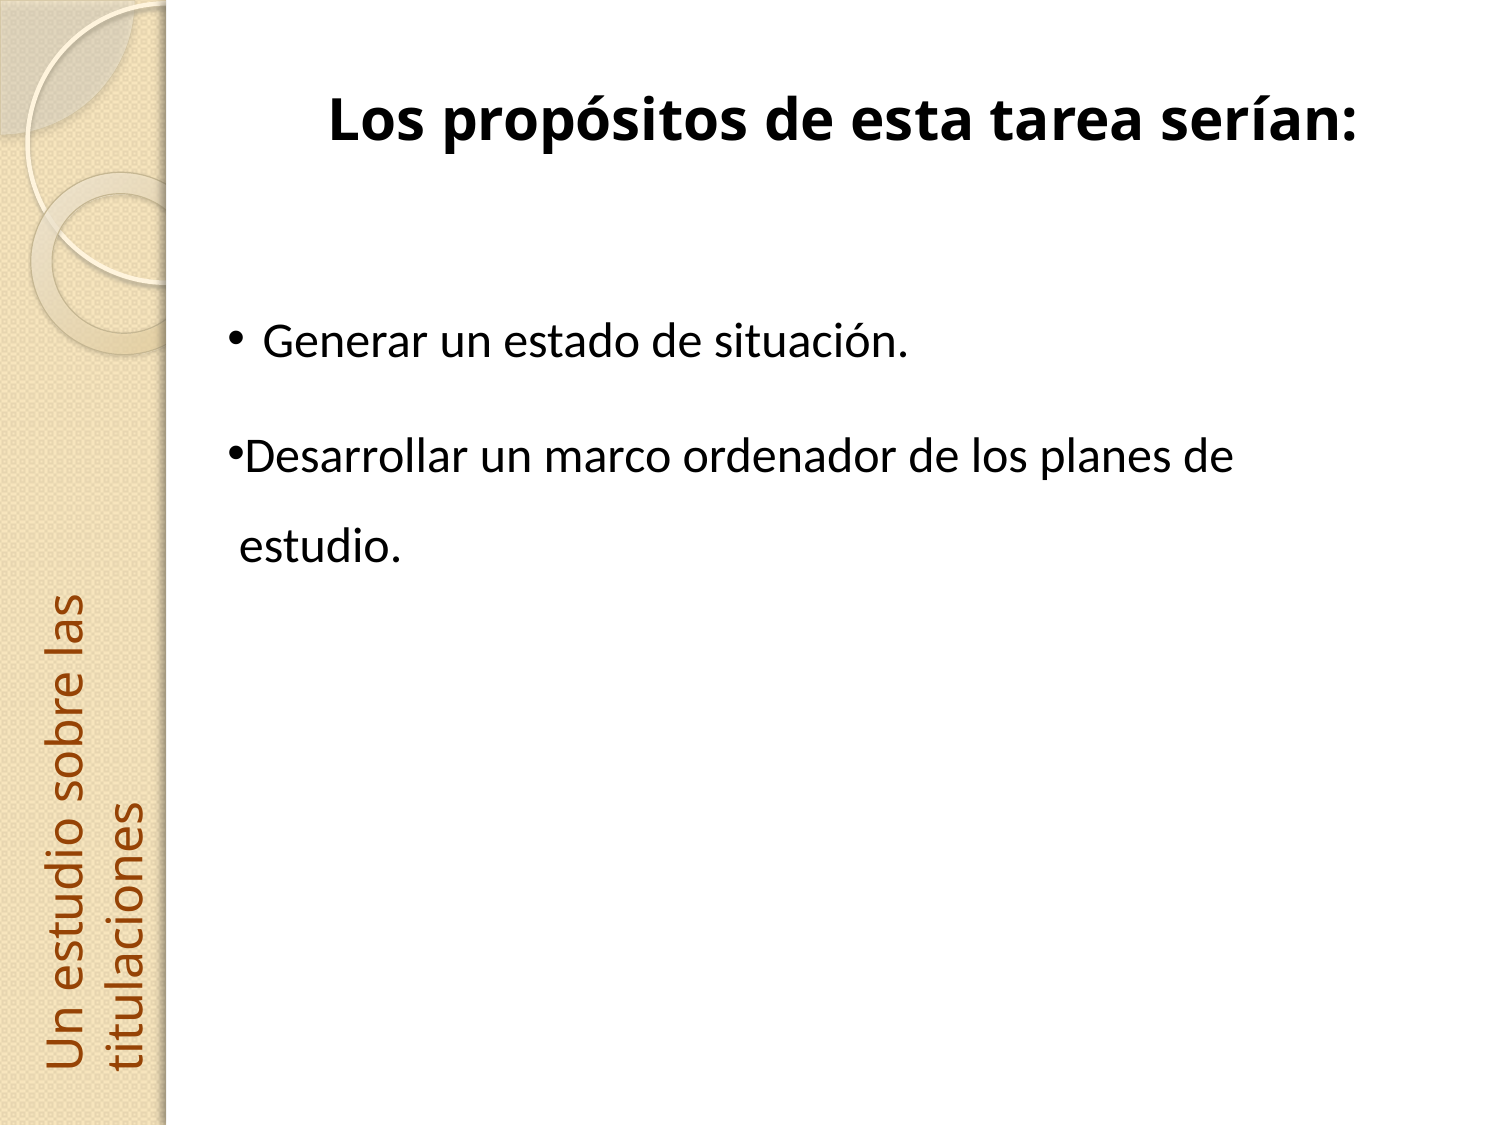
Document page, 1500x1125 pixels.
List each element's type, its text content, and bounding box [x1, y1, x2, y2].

text_box Un estudio sobre las titulaciones [24, 375, 220, 1088]
text_box Generar un estado de situación. Desarrollar un marco ordenador de los planes de estudio. [212, 299, 1375, 580]
text_box Los propósitos de esta tarea serían: [200, 74, 1473, 323]
